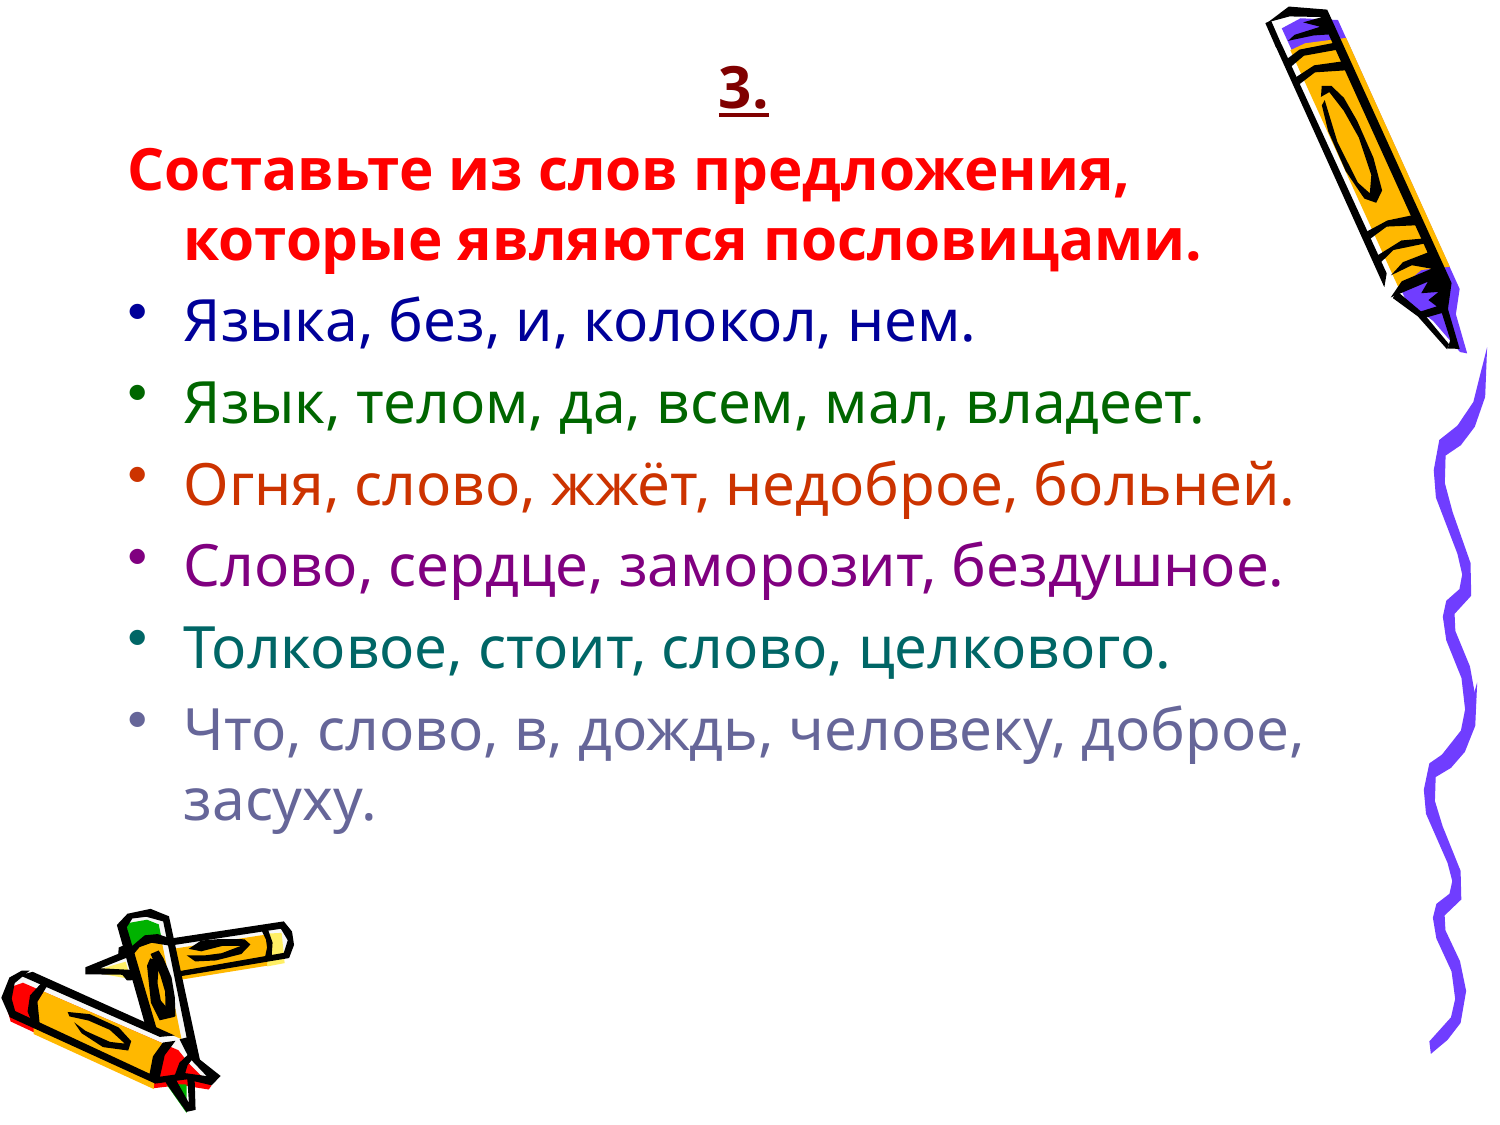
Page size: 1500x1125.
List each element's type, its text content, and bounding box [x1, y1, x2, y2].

list 3. Составьте из слов предложения, которые являются пословицами. Языка, без, и, колокол, нем. Язык, телом, да, всем, мал, владеет. Огня, слово, жжёт, недоброе, больней. Слово, сердце, заморозит, бездушное. Толковое, стоит, слово, целкового. Что, слово, в, дождь, человеку, доброе, засуху. [112, 42, 1376, 901]
